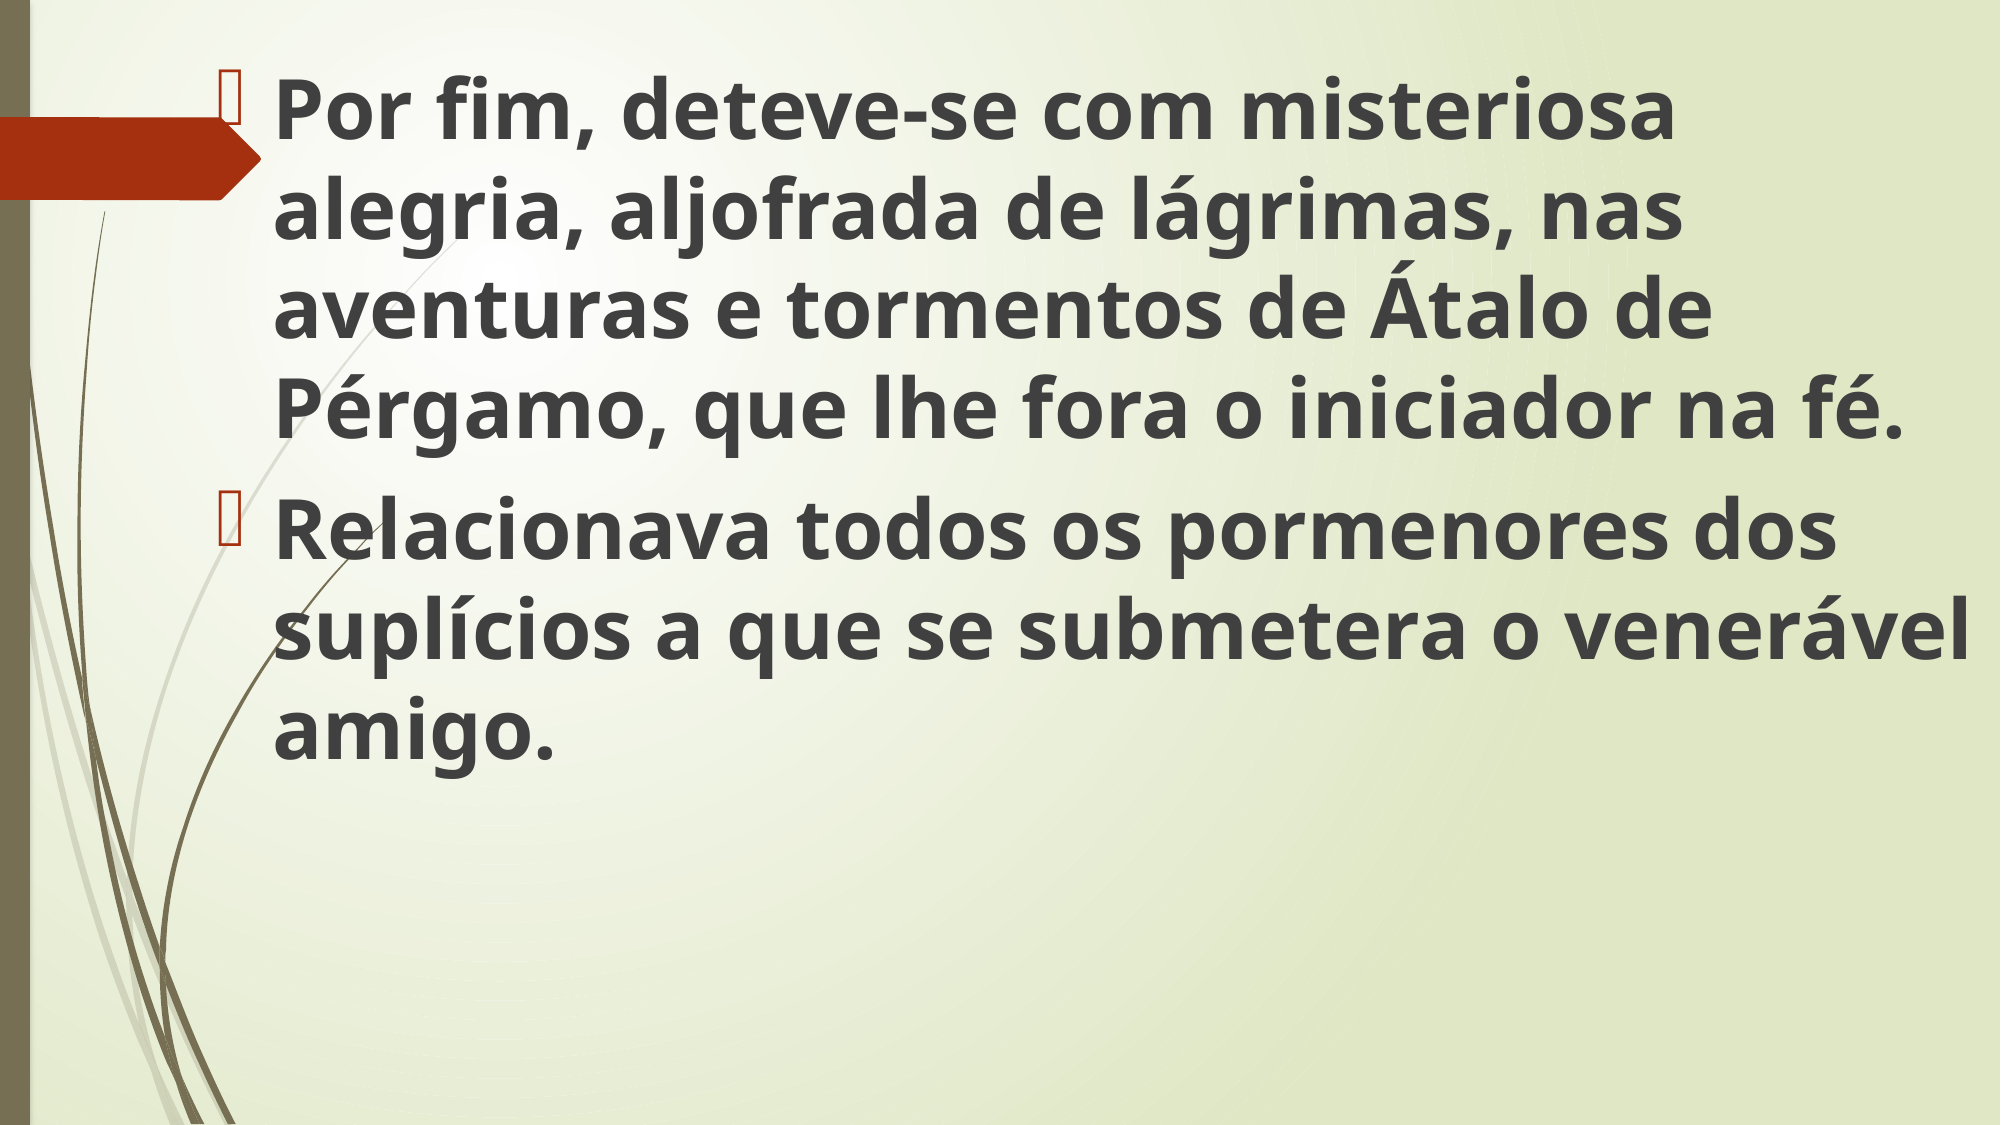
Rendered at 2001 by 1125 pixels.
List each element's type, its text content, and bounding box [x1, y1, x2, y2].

list Por fim, deteve-se com misteriosa alegria, aljofrada de lágrimas, nas aventuras e tormentos de Átalo de Pérgamo, que lhe fora o iniciador na fé. Relacionava todos os pormenores dos suplícios a que se submetera o venerável amigo. [201, 0, 2000, 1125]
